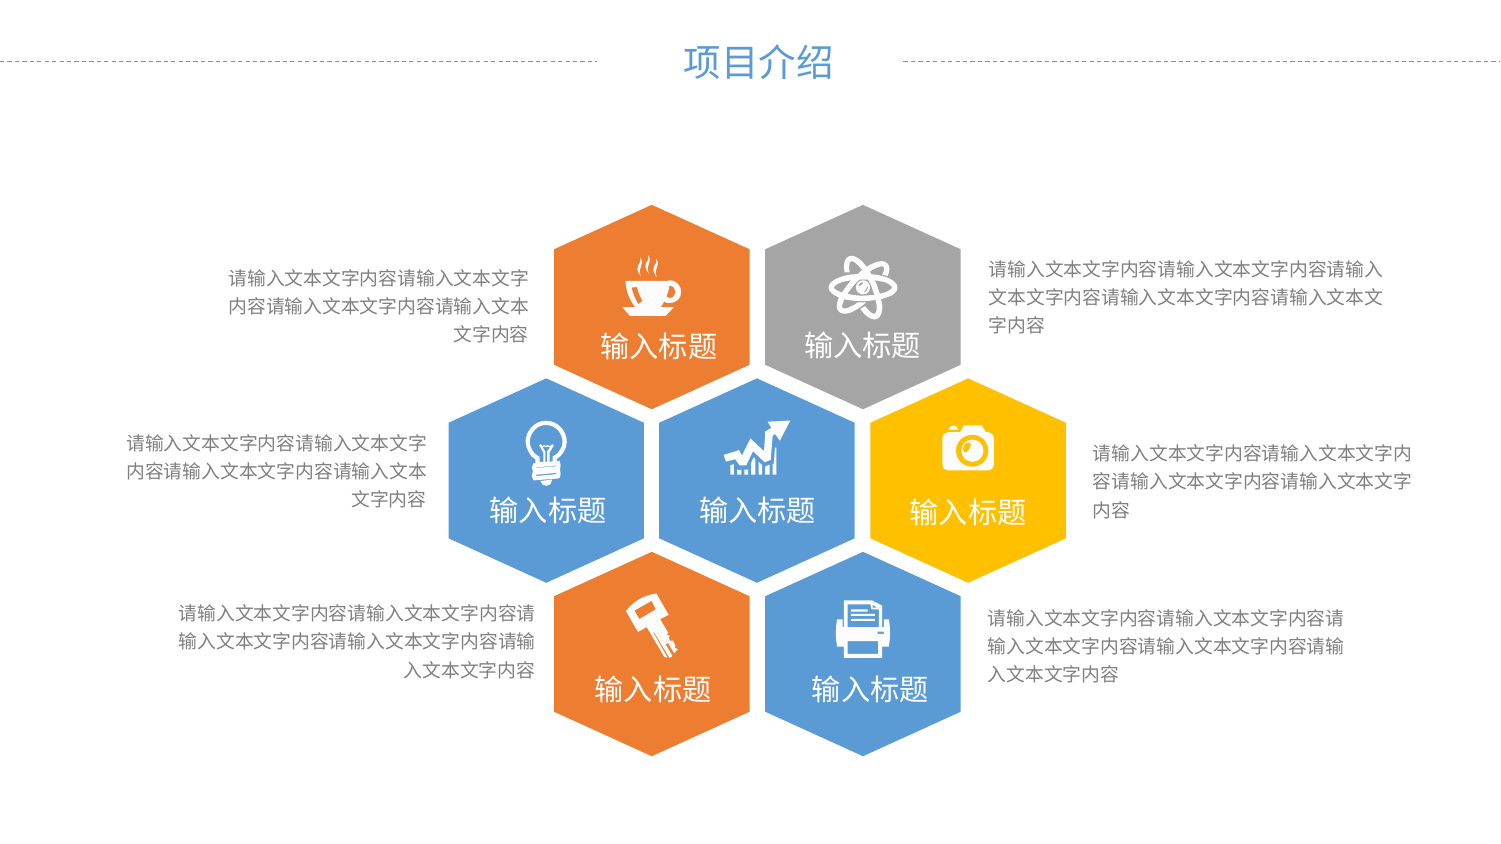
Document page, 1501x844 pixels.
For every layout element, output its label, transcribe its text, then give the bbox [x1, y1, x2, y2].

text_box [765, 204, 961, 410]
text_box [870, 378, 1066, 583]
text_box [448, 378, 644, 583]
text_box [653, 258, 658, 278]
text_box [835, 600, 891, 658]
text_box 输入标题 [898, 488, 1038, 535]
text_box [772, 447, 777, 475]
text_box [637, 257, 643, 277]
text_box [758, 461, 763, 475]
text_box 请输入文本文字内容请输入文本文字内容请输入文本文字内容请输入文本文字内容请输入文本文字内容 [977, 246, 1404, 343]
text_box 请输入文本文字内容请输入文本文字内容请输入文本文字内容请输入文本文字内容 [114, 420, 438, 516]
text_box 请输入文本文字内容请输入文本文字内容请输入文本文字内容请输入文本文字内容 [1081, 430, 1437, 527]
text_box [828, 255, 898, 320]
text_box [625, 593, 678, 658]
text_box 请输入文本文字内容请输入文本文字内容请输入文本文字内容请输入文本文字内容请输入文本文字内容 [976, 595, 1371, 691]
text_box 输入标题 [687, 486, 828, 534]
text_box [765, 551, 961, 757]
text_box 输入标题 [792, 321, 933, 368]
text_box 请输入文本文字内容请输入文本文字内容请输入文本文字内容请输入文本文字内容 [216, 255, 540, 351]
text_box [525, 420, 567, 486]
text_box 输入标题 [800, 666, 941, 713]
text_box [659, 378, 855, 583]
text_box [942, 425, 994, 471]
text_box [554, 204, 750, 410]
text_box [723, 420, 791, 466]
text_box 输入标题 [478, 486, 619, 533]
text_box 输入标题 [583, 666, 724, 713]
text_box [751, 457, 756, 475]
text_box [622, 280, 682, 316]
text_box [765, 464, 770, 475]
text_box [645, 255, 650, 274]
text_box 请输入文本文字内容请输入文本文字内容请输入文本文字内容请输入文本文字内容请输入文本文字内容 [159, 590, 547, 687]
text_box 输入标题 [589, 322, 729, 369]
text_box [730, 464, 734, 475]
text_box [554, 551, 750, 757]
